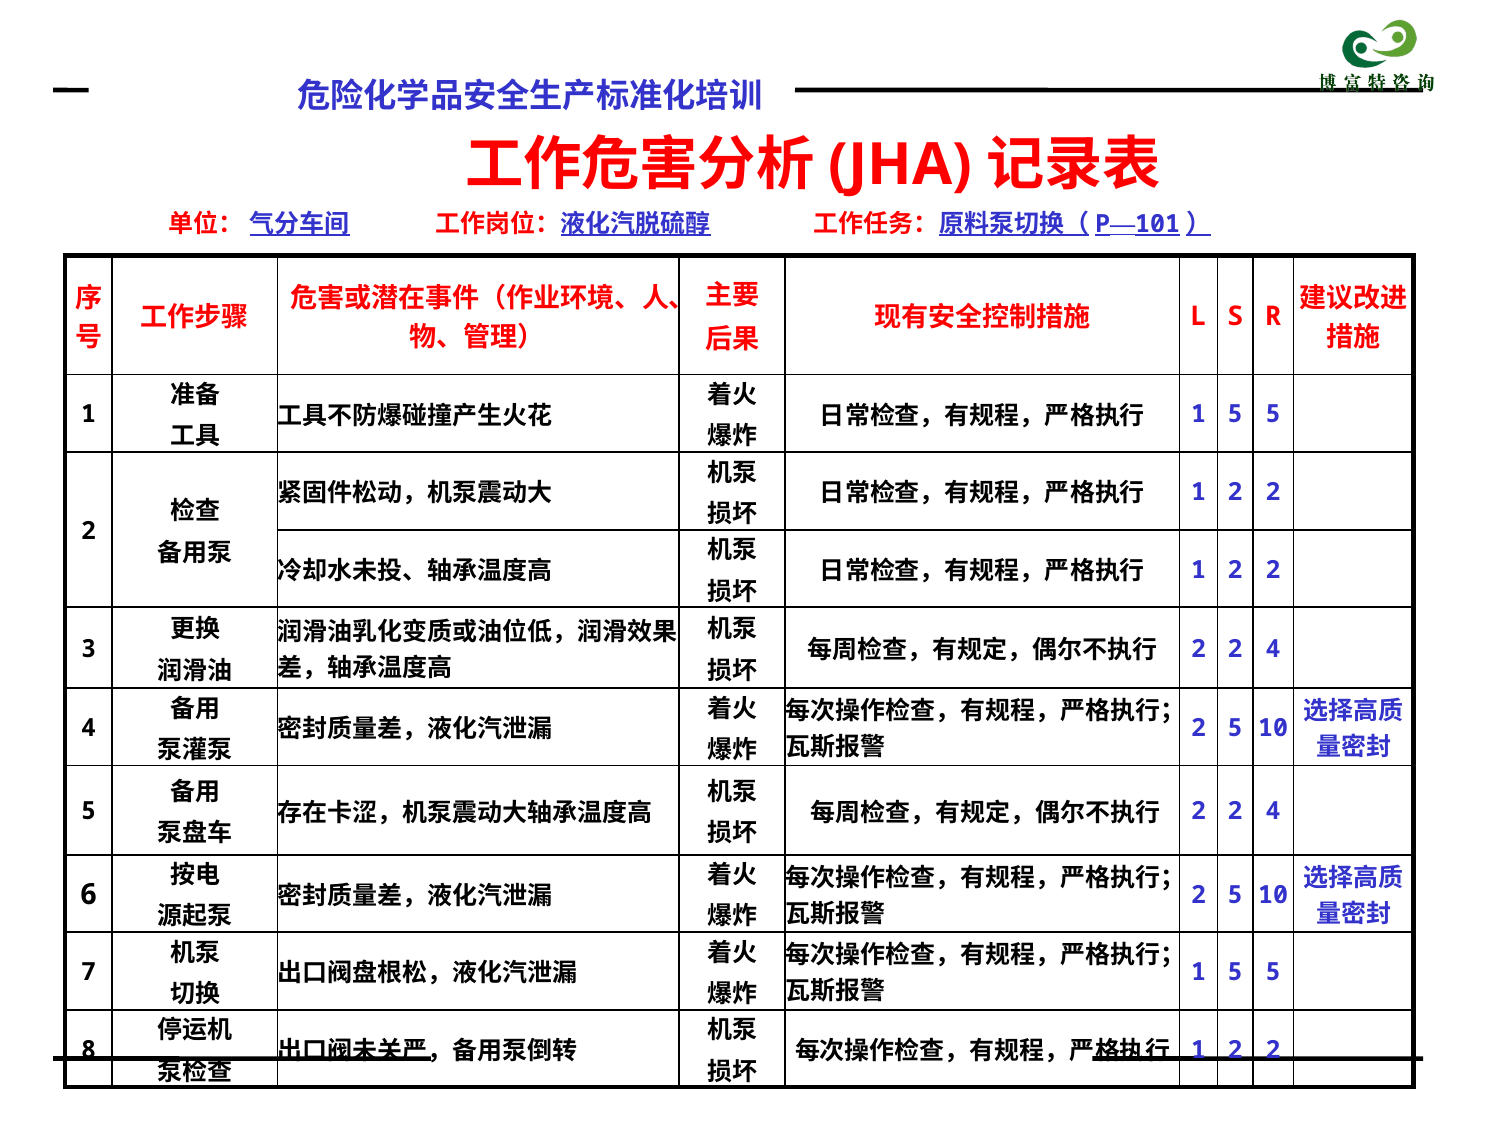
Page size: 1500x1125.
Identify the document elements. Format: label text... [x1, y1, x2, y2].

table_cell 2 [1254, 453, 1293, 529]
table_cell 1 [1180, 933, 1217, 1009]
table_cell 2 [1218, 453, 1252, 529]
table_header 现有安全控制措施 [786, 275, 1179, 374]
table_cell 机泵 损坏 [680, 1011, 784, 1085]
table_cell [1294, 1011, 1411, 1085]
table_cell 出口阀盘根松，液化汽泄漏 [278, 933, 678, 1009]
table_cell 出口阀未关严，备用泵倒转 [278, 1011, 678, 1085]
table_cell 每次操作检查，有规程，严格执行；瓦斯报警 [786, 933, 1179, 1009]
table_cell 1 [1180, 1011, 1217, 1085]
table_cell 密封质量差，液化汽泄漏 [278, 856, 678, 931]
table_cell [1294, 933, 1411, 1009]
table_cell 冷却水未投、轴承温度高 [278, 531, 678, 606]
table_header S [1218, 258, 1252, 374]
table_cell 选择高质量密封 [1294, 689, 1411, 765]
table_cell 日常检查，有规程，严格执行 [786, 453, 1179, 529]
table_cell [1294, 375, 1411, 451]
table_cell 机泵 损坏 [680, 453, 784, 529]
table_header 序号 [67, 258, 111, 374]
table_cell 每次操作检查，有规程，严格执行；瓦斯报警 [786, 856, 1179, 931]
table_header R [1254, 258, 1293, 374]
table_header 危害或潜在事件（作业环境、人、物、管理） [278, 275, 678, 374]
table_cell [1294, 766, 1411, 854]
table_cell 2 [1180, 856, 1217, 931]
table_cell 5 [1218, 856, 1252, 931]
table_header 主要 后果 [680, 275, 784, 374]
table_cell 备用 泵灌泵 [113, 689, 277, 765]
table_cell 2 [1180, 766, 1217, 854]
text_box 单位： 气分车间 工作岗位：液化汽脱硫醇 工作任务：原料泵切换（P—101） [154, 199, 1227, 275]
table_cell 10 [1254, 689, 1293, 765]
table_cell 2 [1218, 608, 1252, 687]
table_cell 更换 润滑油 [113, 608, 277, 687]
table_cell 5 [1254, 375, 1293, 451]
table_cell 着火 爆炸 [680, 689, 784, 765]
table_cell 4 [67, 689, 111, 765]
table_header 工作步骤 [113, 258, 277, 374]
table_cell 紧固件松动，机泵震动大 [278, 453, 678, 529]
table_cell 存在卡涩，机泵震动大轴承温度高 [278, 766, 678, 854]
table_cell 按电 源起泵 [113, 856, 277, 931]
table_cell 2 [1180, 689, 1217, 765]
table_cell 2 [67, 453, 111, 606]
picture [1305, 19, 1453, 94]
table_cell 1 [1180, 453, 1217, 529]
table_cell 2 [1254, 1011, 1293, 1085]
table_cell 日常检查，有规程，严格执行 [786, 531, 1179, 606]
table_cell 每次操作检查，有规程，严格执行；瓦斯报警 [786, 689, 1179, 765]
table_cell 2 [1180, 608, 1217, 687]
table_cell 1 [67, 375, 111, 451]
table_cell 5 [67, 766, 111, 854]
table_cell 每次操作检查，有规程，严格执行 [786, 1011, 1179, 1085]
table_cell 2 [1218, 1011, 1252, 1085]
table_cell 5 [1218, 375, 1252, 451]
table_header L [1180, 275, 1217, 374]
table_cell 5 [1218, 933, 1252, 1009]
table_cell [1294, 608, 1411, 687]
table_cell 5 [1254, 933, 1293, 1009]
table_cell 选择高质量密封 [1294, 856, 1411, 931]
table_cell 6 [67, 856, 111, 931]
table_cell 备用 泵盘车 [113, 766, 277, 854]
table_cell 工具不防爆碰撞产生火花 [278, 375, 678, 451]
table_cell 机泵 损坏 [680, 766, 784, 854]
table_cell 检查 备用泵 [113, 453, 277, 606]
table_cell 着火 爆炸 [680, 856, 784, 931]
table_cell 7 [67, 933, 111, 1009]
table_cell 每周检查，有规定，偶尔不执行 [786, 766, 1179, 854]
table_cell 停运机 泵检查 [113, 1011, 277, 1085]
table_cell 准备 工具 [113, 375, 277, 451]
table_cell 2 [1254, 531, 1293, 606]
table_cell 10 [1254, 856, 1293, 931]
table_cell 3 [67, 608, 111, 687]
table_cell 4 [1254, 608, 1293, 687]
table_cell 日常检查，有规程，严格执行 [786, 375, 1179, 451]
table_cell 4 [1254, 766, 1293, 854]
table_cell 2 [1218, 531, 1252, 606]
table_cell 润滑油乳化变质或油位低，润滑效果差，轴承温度高 [278, 608, 678, 687]
table_cell 机泵 损坏 [680, 608, 784, 687]
table_cell [1294, 453, 1411, 529]
table_cell 1 [1180, 375, 1217, 451]
table_cell 密封质量差，液化汽泄漏 [278, 689, 678, 765]
table_header 建议改进措施 [1294, 258, 1411, 374]
title 工作危害分析(JHA)记录表 [0, 124, 1413, 226]
table_cell 5 [1218, 689, 1252, 765]
table_cell 机泵 损坏 [680, 531, 784, 606]
table_cell 着火 爆炸 [680, 933, 784, 1009]
table_cell 8 [67, 1011, 111, 1085]
table_cell 机泵 切换 [113, 933, 277, 1009]
table_cell [1294, 531, 1411, 606]
table_cell 着火 爆炸 [680, 375, 784, 451]
table_cell 2 [1218, 766, 1252, 854]
table_cell 1 [1180, 531, 1217, 606]
table_cell 每周检查，有规定，偶尔不执行 [786, 608, 1179, 687]
